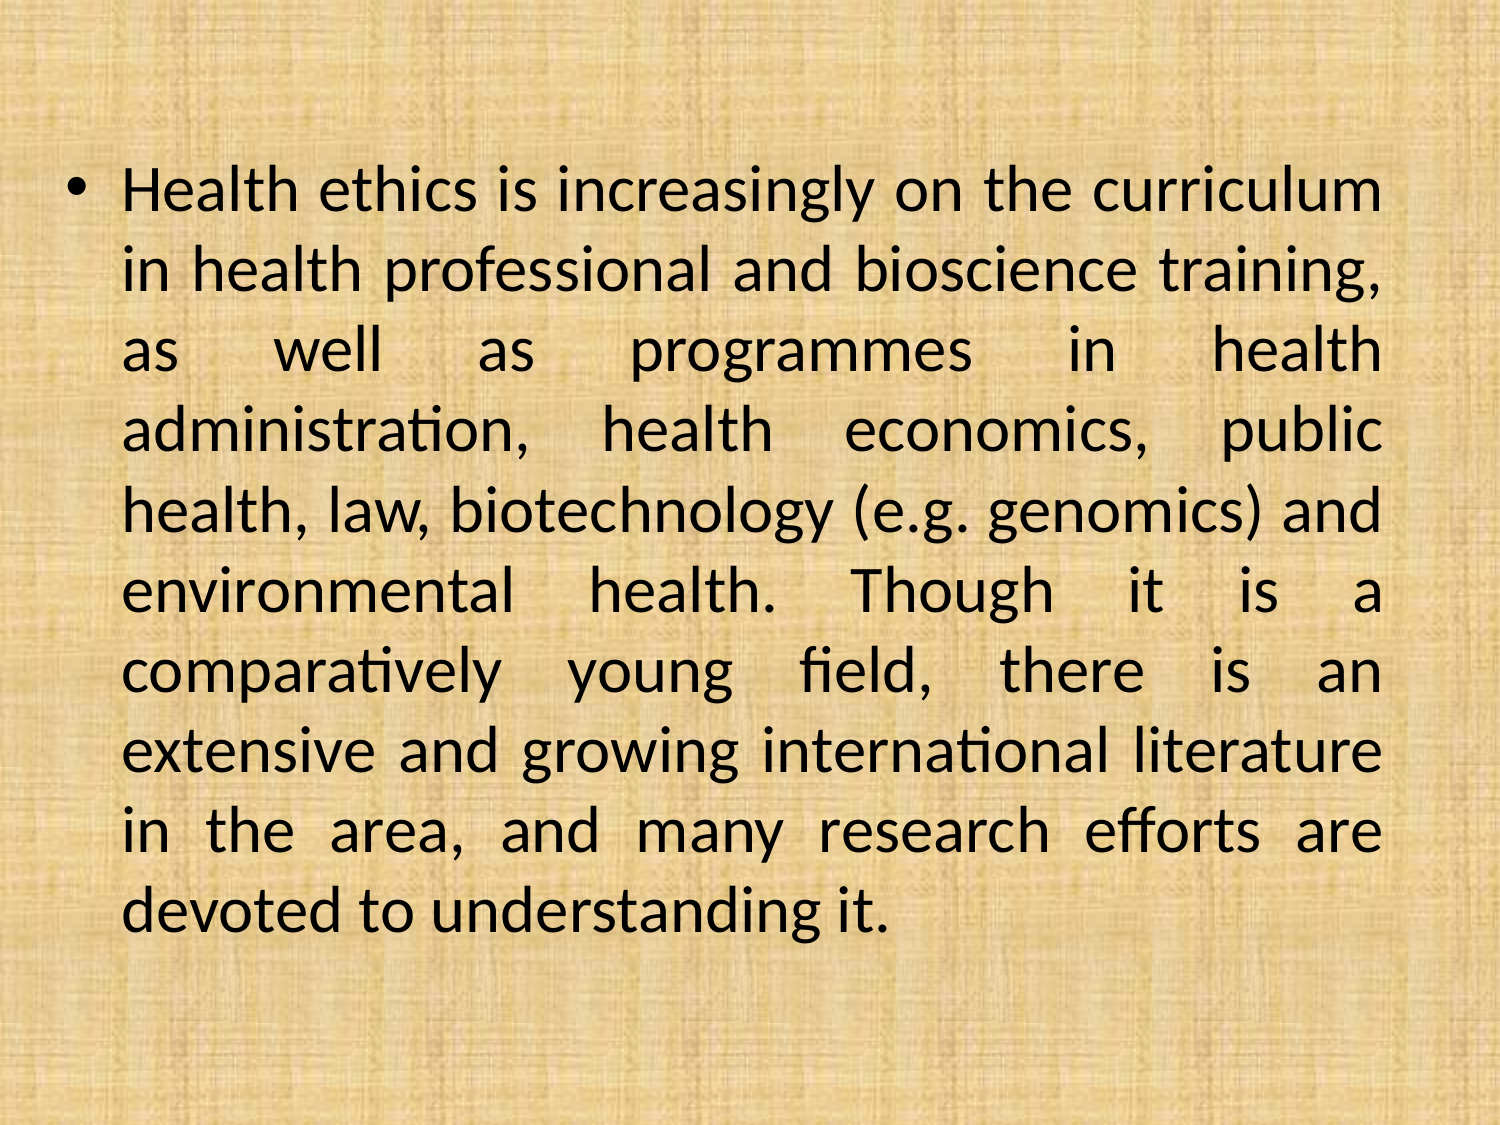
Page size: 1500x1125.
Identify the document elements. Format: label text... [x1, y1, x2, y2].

list Health ethics is increasingly on the curriculum in health professional and bioscience training, as well as programmes in health administration, health economics, public health, law, biotechnology (e.g. genomics) and environmental health. Though it is a comparatively young field, there is an extensive and growing international literature in the area, and many research efforts are devoted to understanding it. [50, 137, 1400, 1080]
picture [0, 0, 1500, 1125]
